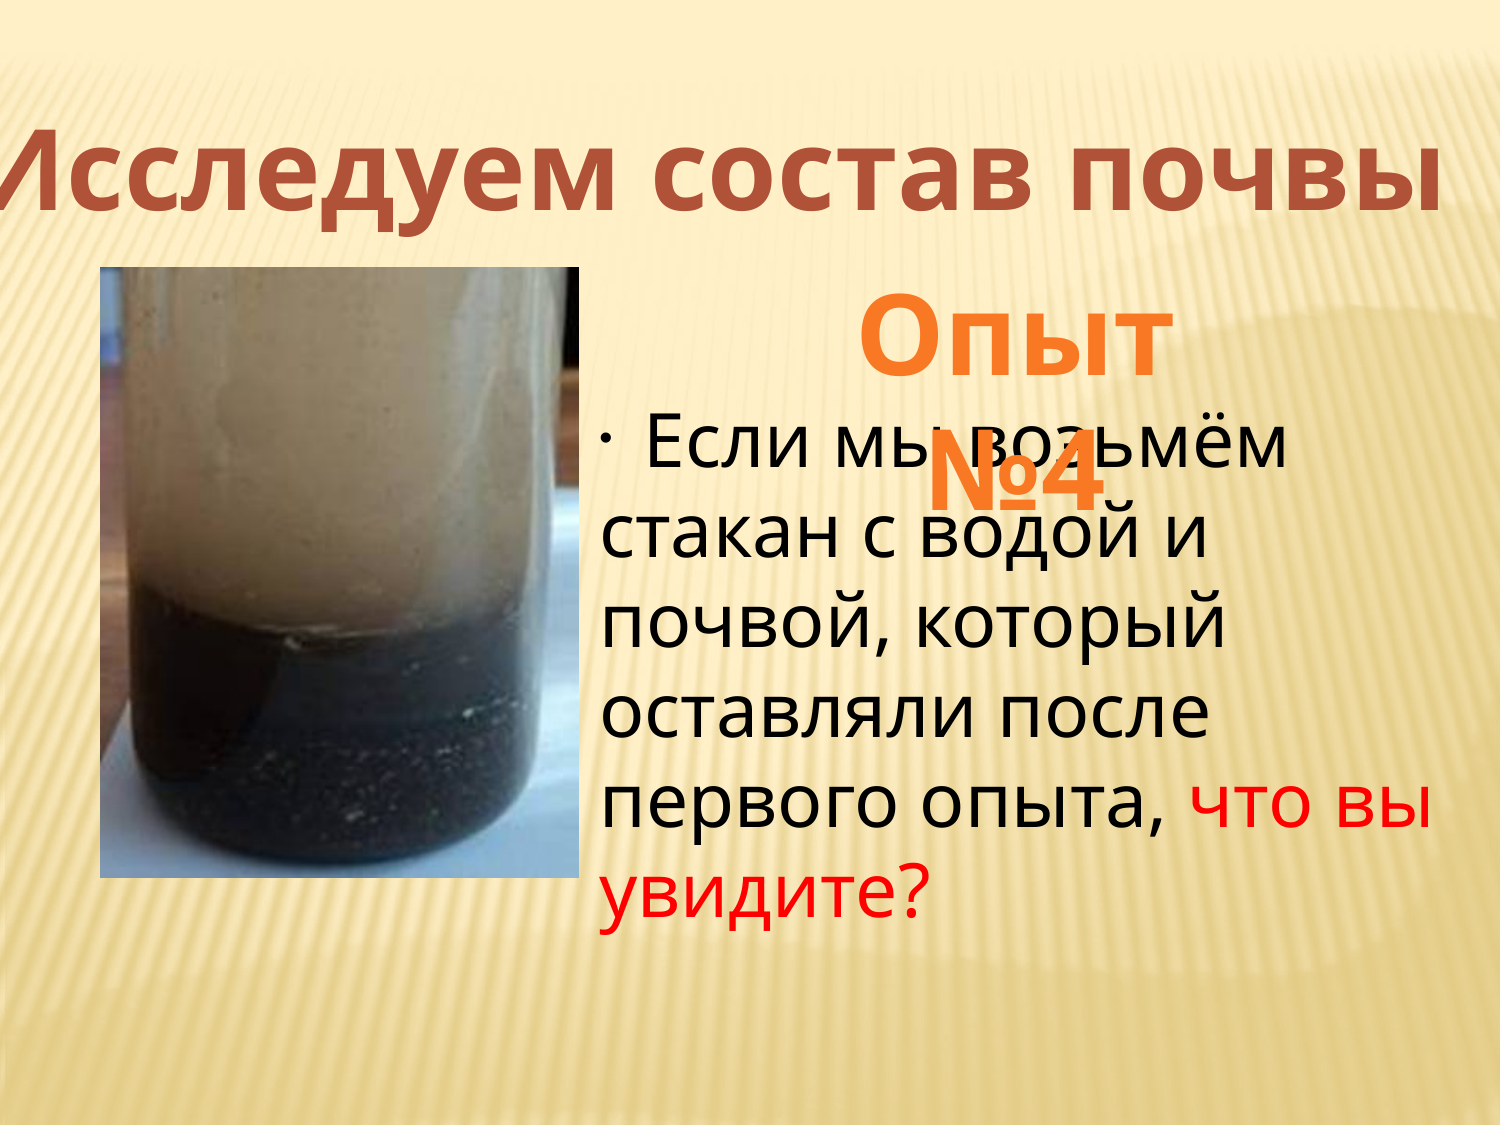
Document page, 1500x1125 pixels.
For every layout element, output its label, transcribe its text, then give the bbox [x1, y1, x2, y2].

picture [100, 266, 579, 878]
text_box Опыт №4 [738, 255, 1294, 541]
text_box Если мы возьмём стакан с водой и почвой, который оставляли после первого опыта, что вы увидите? [584, 385, 1500, 941]
text_box Исследуем состав почвы [0, 89, 1463, 240]
